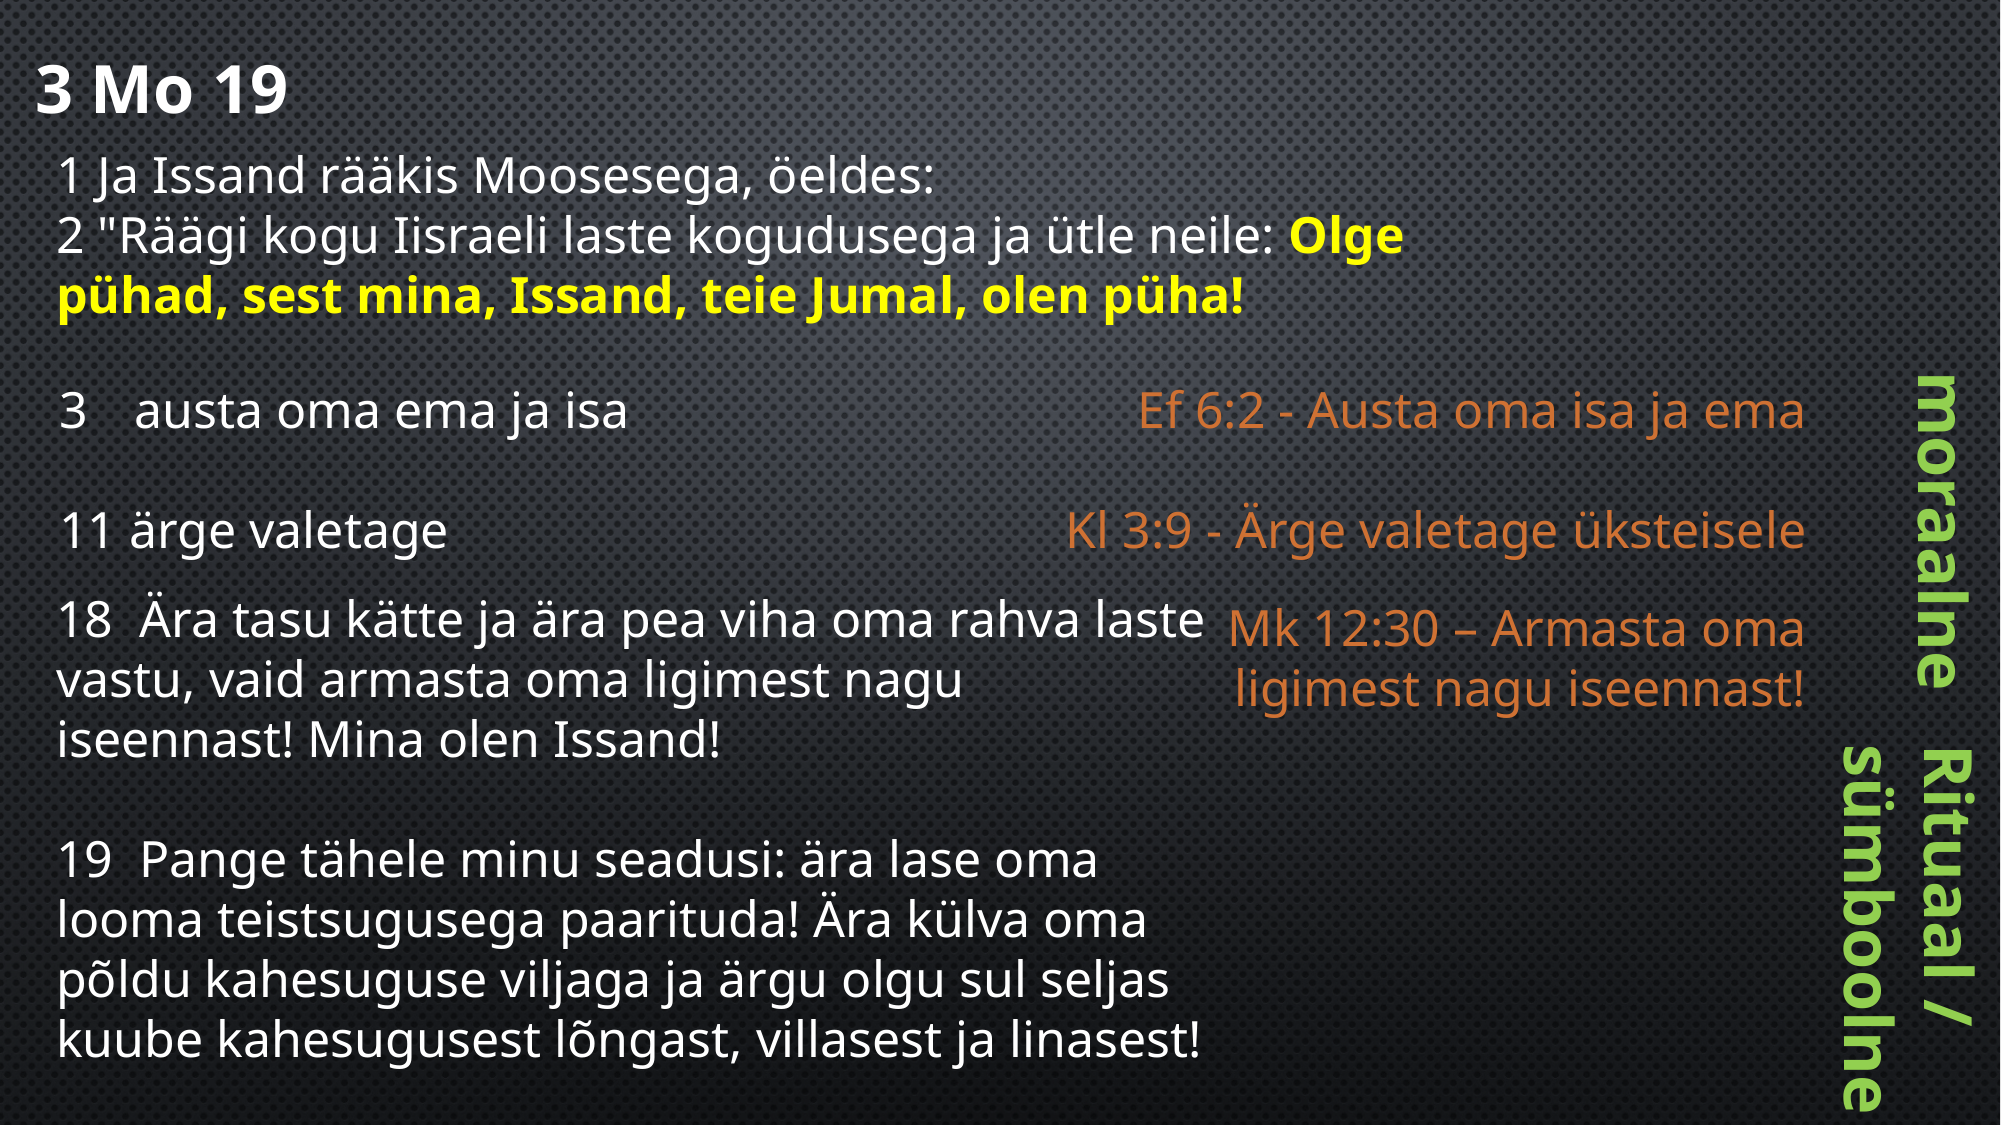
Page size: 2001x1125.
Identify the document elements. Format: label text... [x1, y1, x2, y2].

text_box Ef 6:2 - Austa oma isa ja ema Kl 3:9 - Ärge valetage üksteisele [1012, 371, 1822, 566]
text_box 18 Ära tasu kätte ja ära pea viha oma rahva laste vastu, vaid armasta oma ligimest nagu iseennast! Mina olen Issand! 19 Pange tähele minu seadusi: ära lase oma looma teistsugusega paarituda! Ära külva oma põldu kahesuguse viljaga ja ärgu olgu sul seljas kuube kahesugusest lõngast, villasest ja linasest! [41, 580, 1227, 1076]
text_box 3 Mo 19 [20, 39, 845, 135]
text_box 1 Ja Issand rääkis Moosesega, öeldes: 2 "Räägi kogu Iisraeli laste kogudusega ja ütle neile: Olge pühad, sest mina, Issand, teie Jumal, olen püha! [41, 135, 1421, 331]
text_box Rituaal / sümboolne [1823, 729, 1999, 1125]
text_box Mk 12:30 – Armasta oma ligimest nagu iseennast! [1193, 588, 1822, 724]
text_box moraalne [1897, 356, 1993, 719]
text_box austa oma ema ja isa 11 ärge valetage [44, 371, 762, 566]
